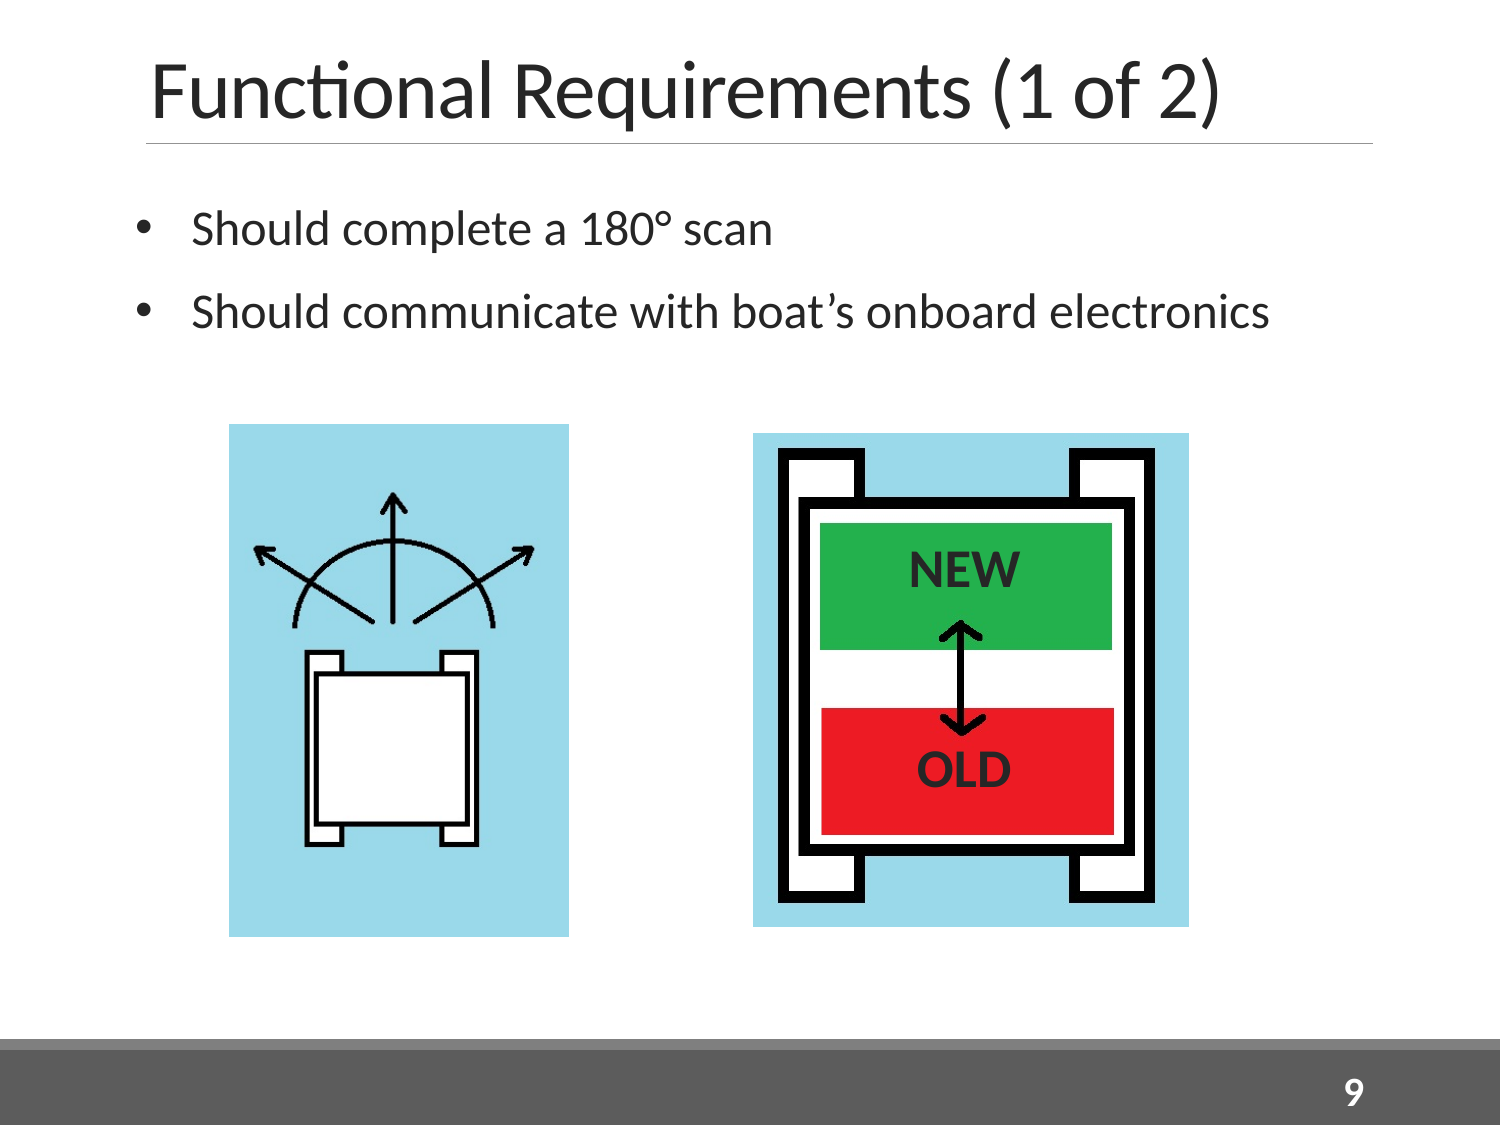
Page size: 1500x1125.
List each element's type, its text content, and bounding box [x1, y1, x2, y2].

list Should complete a 180° scan Should communicate with boat’s onboard electronics [135, 194, 1373, 855]
slide_number 9 [1218, 1059, 1380, 1120]
title Functional Requirements (1 of 2) [135, 34, 1373, 144]
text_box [752, 433, 1189, 928]
picture [228, 423, 570, 937]
